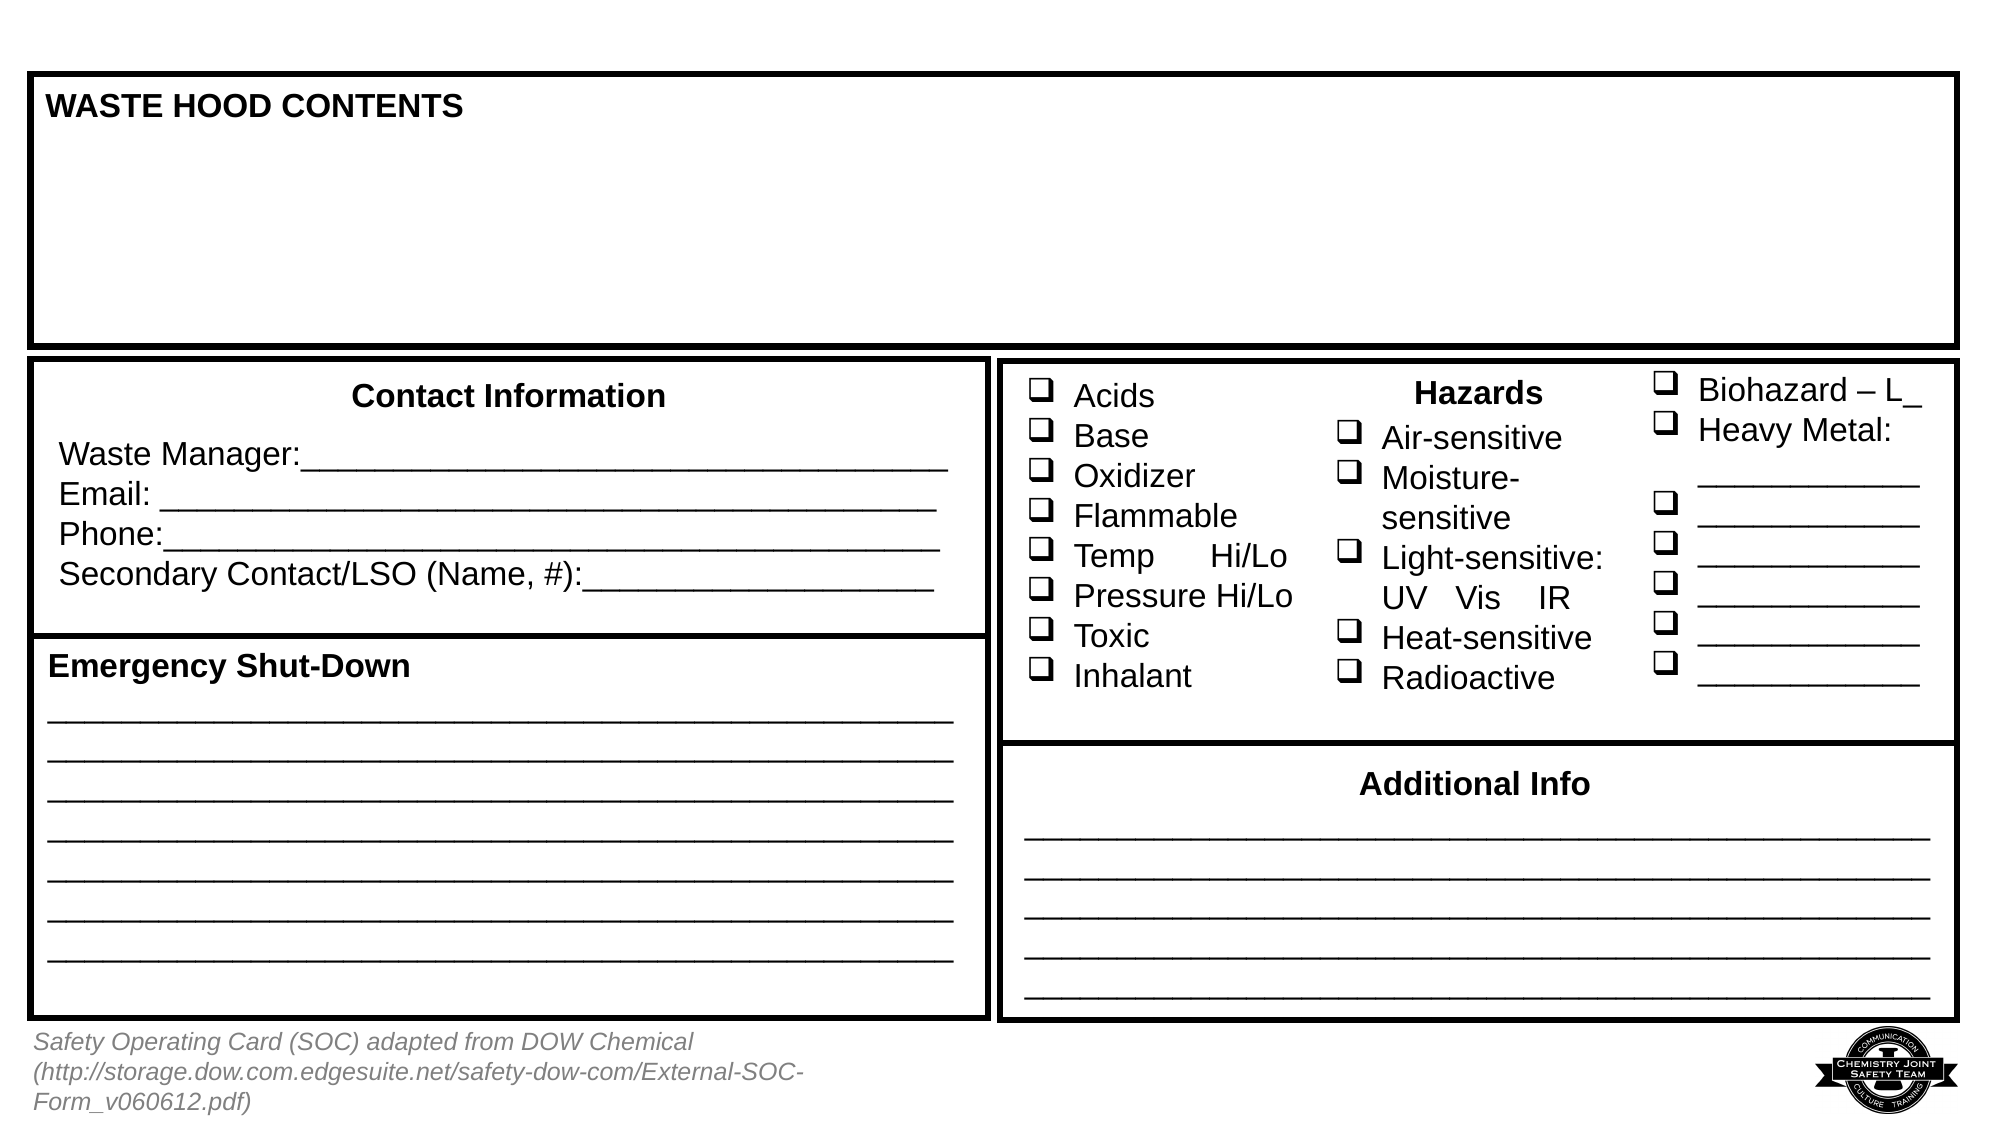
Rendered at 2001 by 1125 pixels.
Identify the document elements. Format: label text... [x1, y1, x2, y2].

text_box Biohazard – L_ Heavy Metal: ____________ ____________ ____________ ____________ ____________ ____________ [1636, 360, 1947, 695]
text_box Acids Base Oxidizer Flammable Temp Hi/Lo Pressure Hi/Lo Toxic Inhalant [1011, 367, 1323, 702]
text_box [29, 358, 989, 1019]
text_box Contact Information [43, 366, 975, 422]
text_box [999, 744, 1958, 1021]
text_box Air-sensitive Moisture-sensitive Light-sensitive: UV Vis IR Heat-sensitive Radioactive [1320, 409, 1631, 740]
text_box Emergency Shut-Down _________________________________________________ _________________________________________________ _________________________________________________ _________________________________________________ _________________________________________________ _________________________________________________ _________________________________________________ [33, 637, 970, 971]
text_box [1631, 360, 1958, 743]
text_box [30, 73, 1958, 348]
text_box Hazards [1012, 364, 1636, 419]
text_box _________________________________________________ ____________________________________________________________________________________________________________________________________________________________________________________________________ [1009, 793, 1947, 1008]
text_box Waste Manager:___________________________________ Email: __________________________________________ Phone:__________________________________________ Secondary Contact/LSO (Name, #):___________________ [43, 424, 975, 600]
text_box WASTE HOOD CONTENTS [30, 76, 509, 132]
text_box Safety Operating Card (SOC) adapted from DOW Chemical (http://storage.dow.com.edgesuite.net/safety-dow-com/External-SOC-Form_v060612.pdf) [18, 1018, 949, 1123]
picture [1815, 1026, 1958, 1114]
text_box [999, 360, 1636, 743]
text_box Additional Info [1344, 754, 1607, 793]
